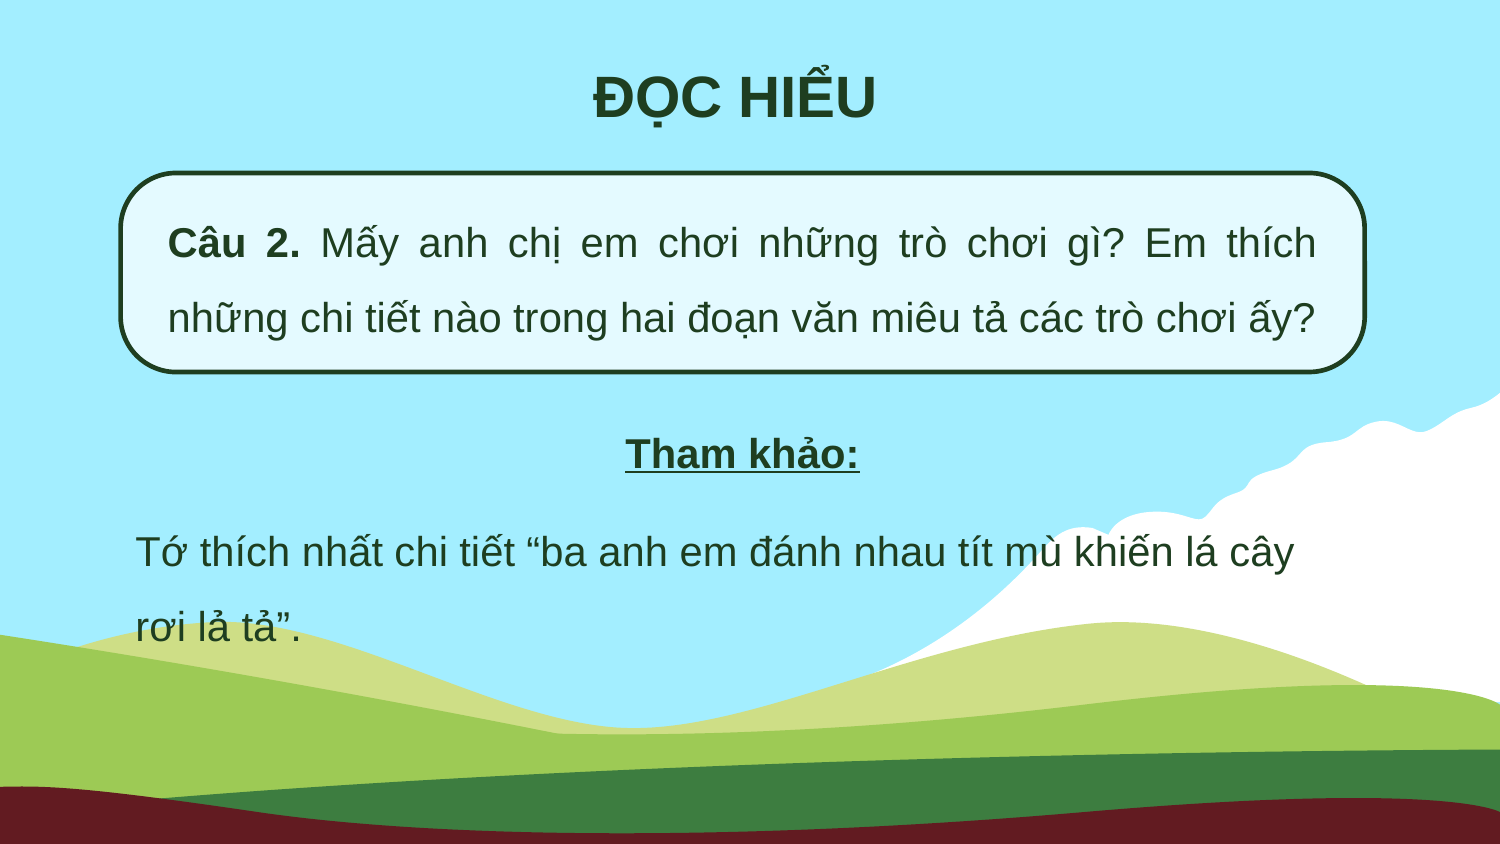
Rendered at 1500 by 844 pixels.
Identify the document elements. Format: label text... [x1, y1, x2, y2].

text_box Câu 2. Mấy anh chị em chơi những trò chơi gì? Em thích những chi tiết nào trong hai đoạn văn miêu tả các trò chơi ấy? [152, 183, 1333, 349]
text_box ĐỌC HIỂU [195, 52, 1276, 184]
text_box Tham khảo: [120, 394, 1365, 485]
text_box Tớ thích nhất chi tiết “ba anh em đánh nhau tít mù khiến lá cây rơi lả tả”. [120, 492, 1365, 658]
text_box [120, 172, 1365, 373]
